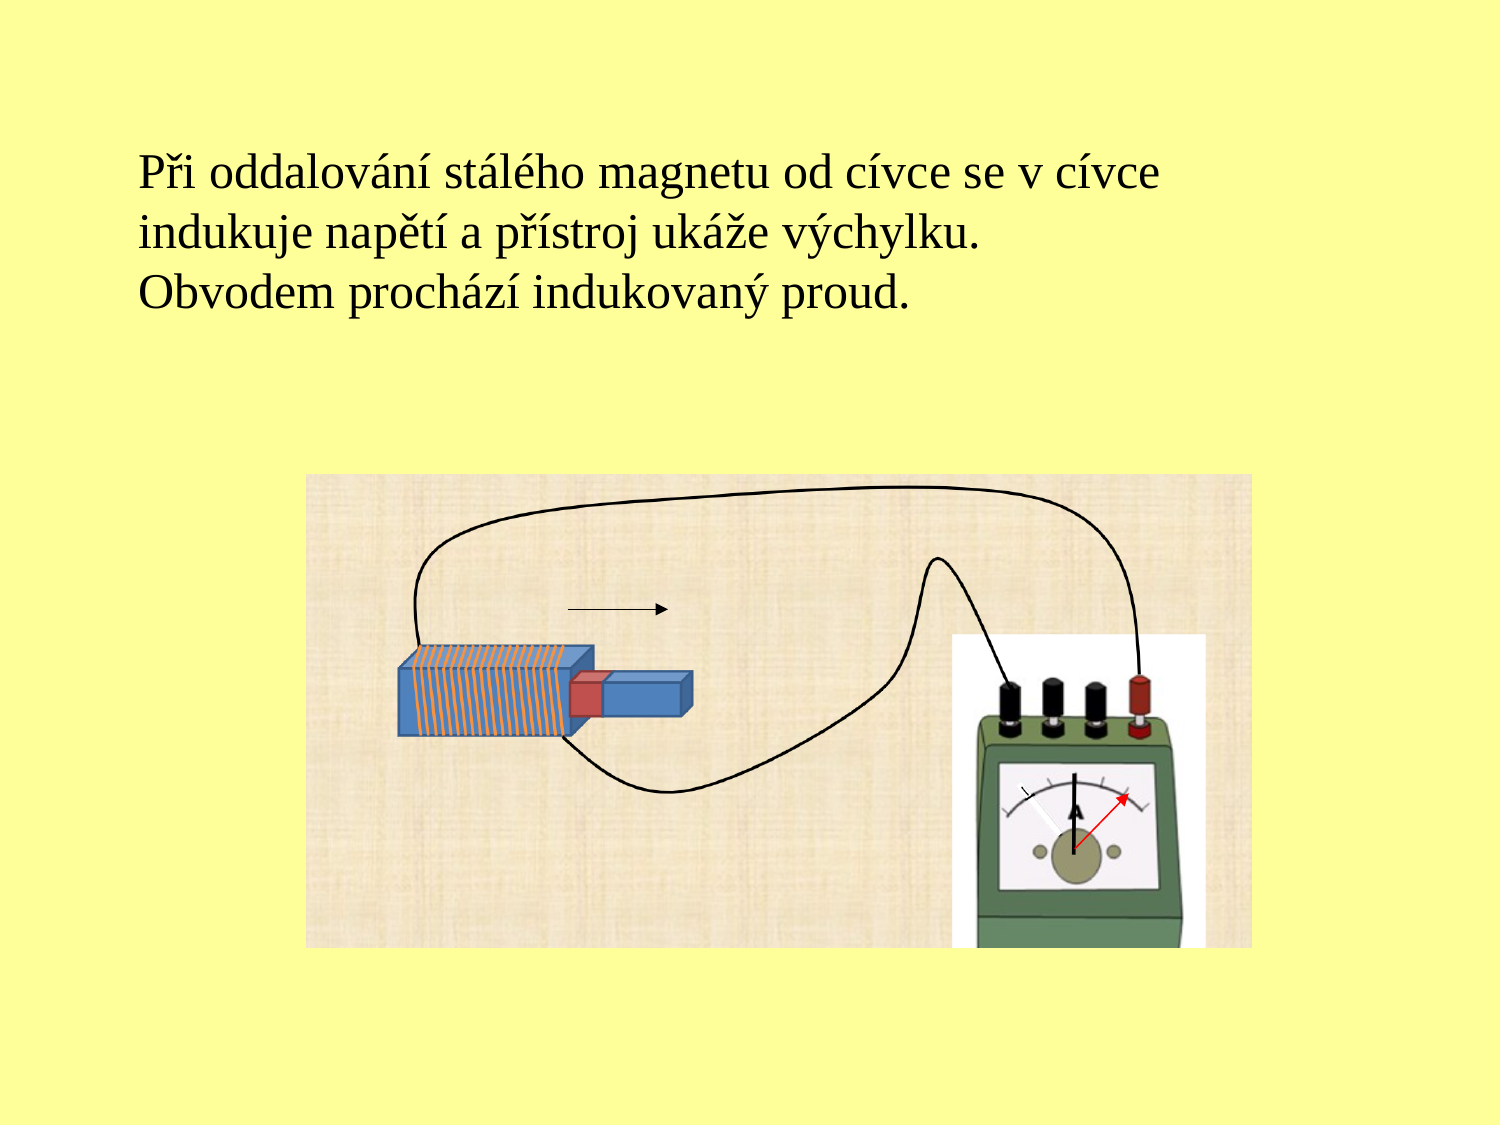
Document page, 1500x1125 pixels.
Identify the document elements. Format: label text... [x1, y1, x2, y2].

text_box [1074, 793, 1129, 849]
picture [306, 474, 1252, 949]
text_box Při oddalování stálého magnetu od cívce se v cívce indukuje napětí a přístroj ukáže výchylku. Obvodem prochází indukovaný proud. [123, 131, 1361, 446]
